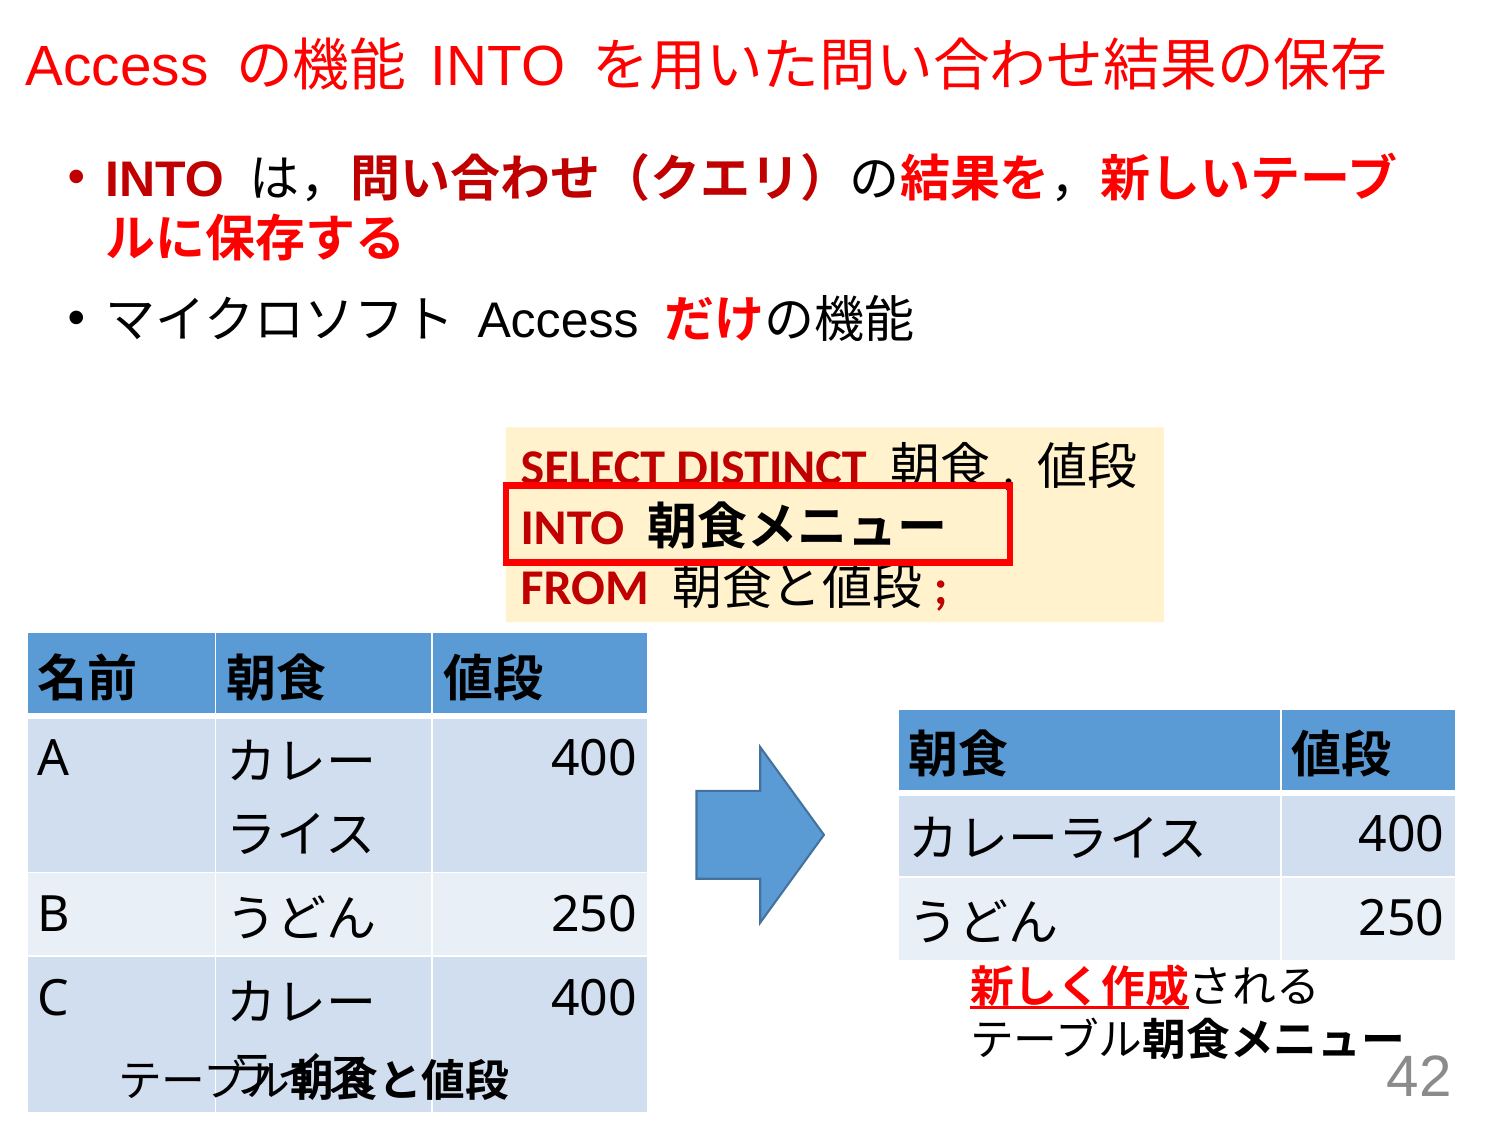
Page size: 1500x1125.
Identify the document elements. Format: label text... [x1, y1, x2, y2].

table_cell カレーライス [216, 719, 431, 872]
text_box テーブル朝食と値段 [103, 1045, 583, 1113]
table_cell 250 [433, 873, 647, 955]
table_cell うどん [216, 873, 431, 955]
list INTO は，問い合わせ（クエリ）の結果を，新しいテーブルに保存する マイクロソフト Access だけの機能 [52, 138, 1441, 1014]
table_cell 250 [1282, 878, 1455, 960]
table_cell 400 [1282, 796, 1455, 876]
text_box [505, 484, 1011, 563]
table_header 値段 [1282, 710, 1455, 790]
table_cell A [28, 719, 215, 872]
table_cell カレーライス [899, 796, 1280, 876]
table_cell うどん [899, 878, 1280, 960]
table_cell カレーライス [216, 957, 431, 1045]
slide_number 42 [1129, 1042, 1467, 1103]
table_header 値段 [433, 633, 647, 713]
title Access の機能 INTO を用いた問い合わせ結果の保存 [10, 28, 1478, 106]
text_box 新しく作成される テーブル朝食メニュー [955, 951, 1435, 1072]
table_cell 400 [433, 719, 647, 872]
text_box [695, 743, 826, 926]
table_header 朝食 [899, 710, 1280, 790]
text_box SELECT DISTINCT 朝食, 値段 INTO 朝食メニュー FROM 朝食と値段; [505, 427, 1164, 623]
table_cell 400 [433, 957, 647, 1112]
table_header 朝食 [216, 633, 431, 713]
table_cell B [28, 873, 215, 955]
table_cell C [28, 957, 215, 1112]
table_header 名前 [28, 633, 215, 713]
